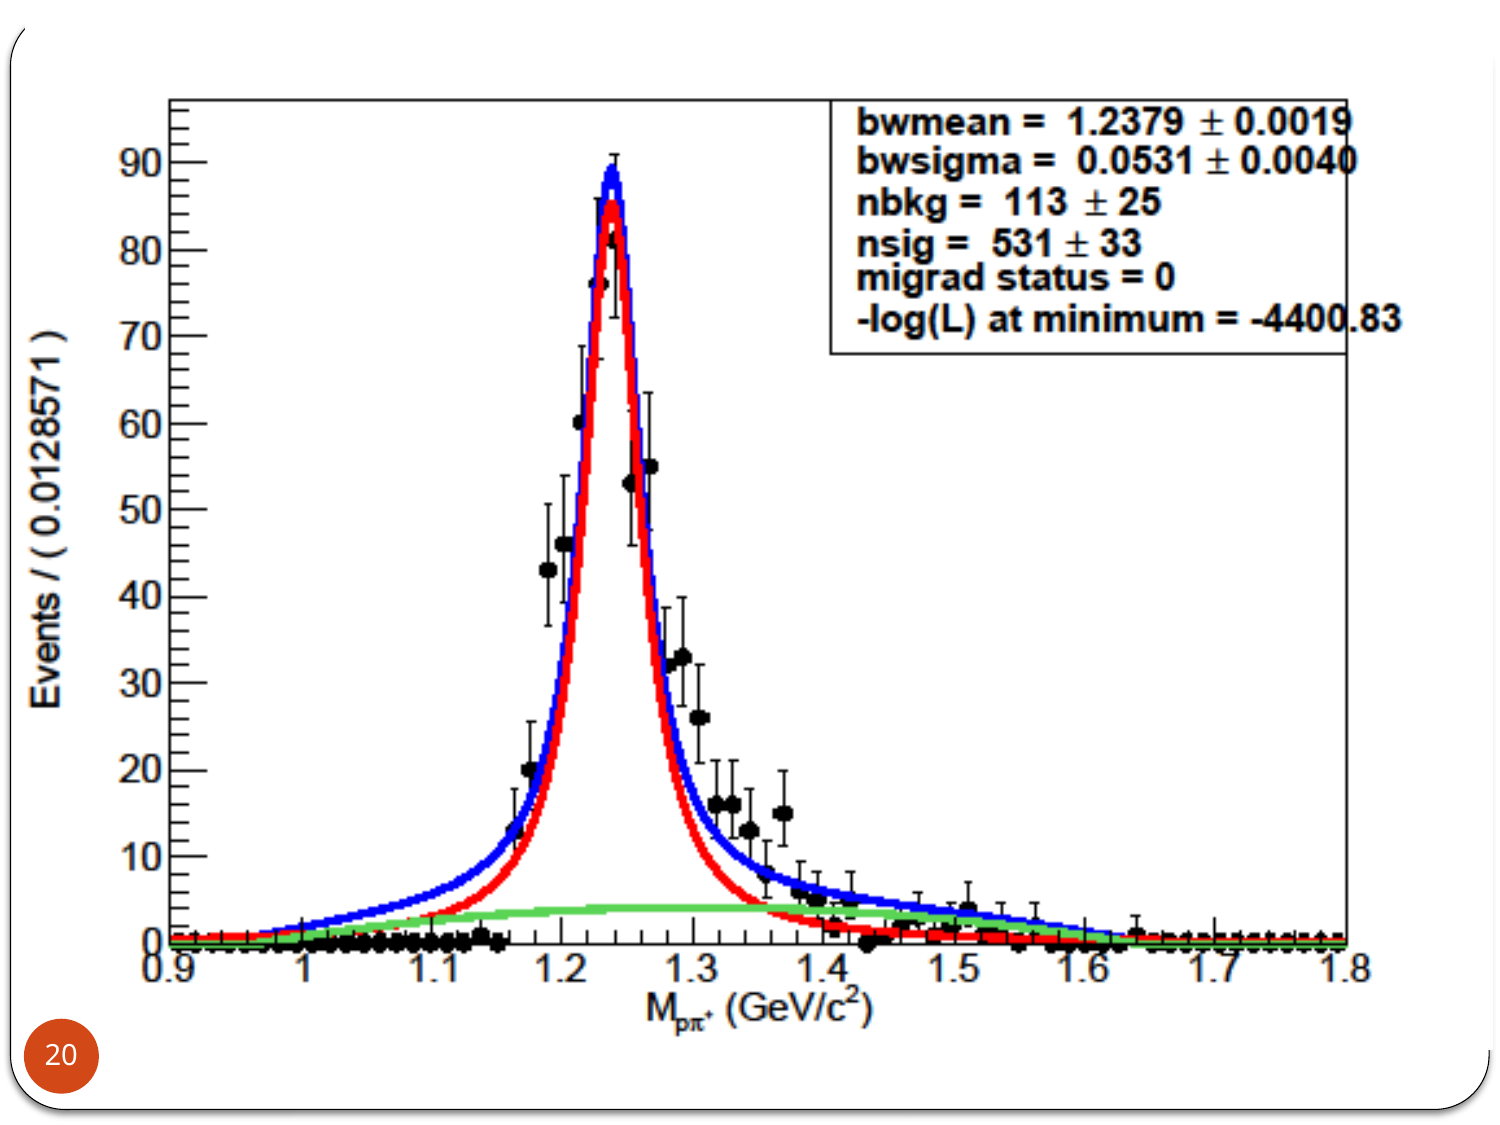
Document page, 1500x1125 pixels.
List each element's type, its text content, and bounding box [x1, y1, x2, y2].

slide_number 20 [24, 1059, 99, 1094]
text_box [24, 0, 1494, 1051]
